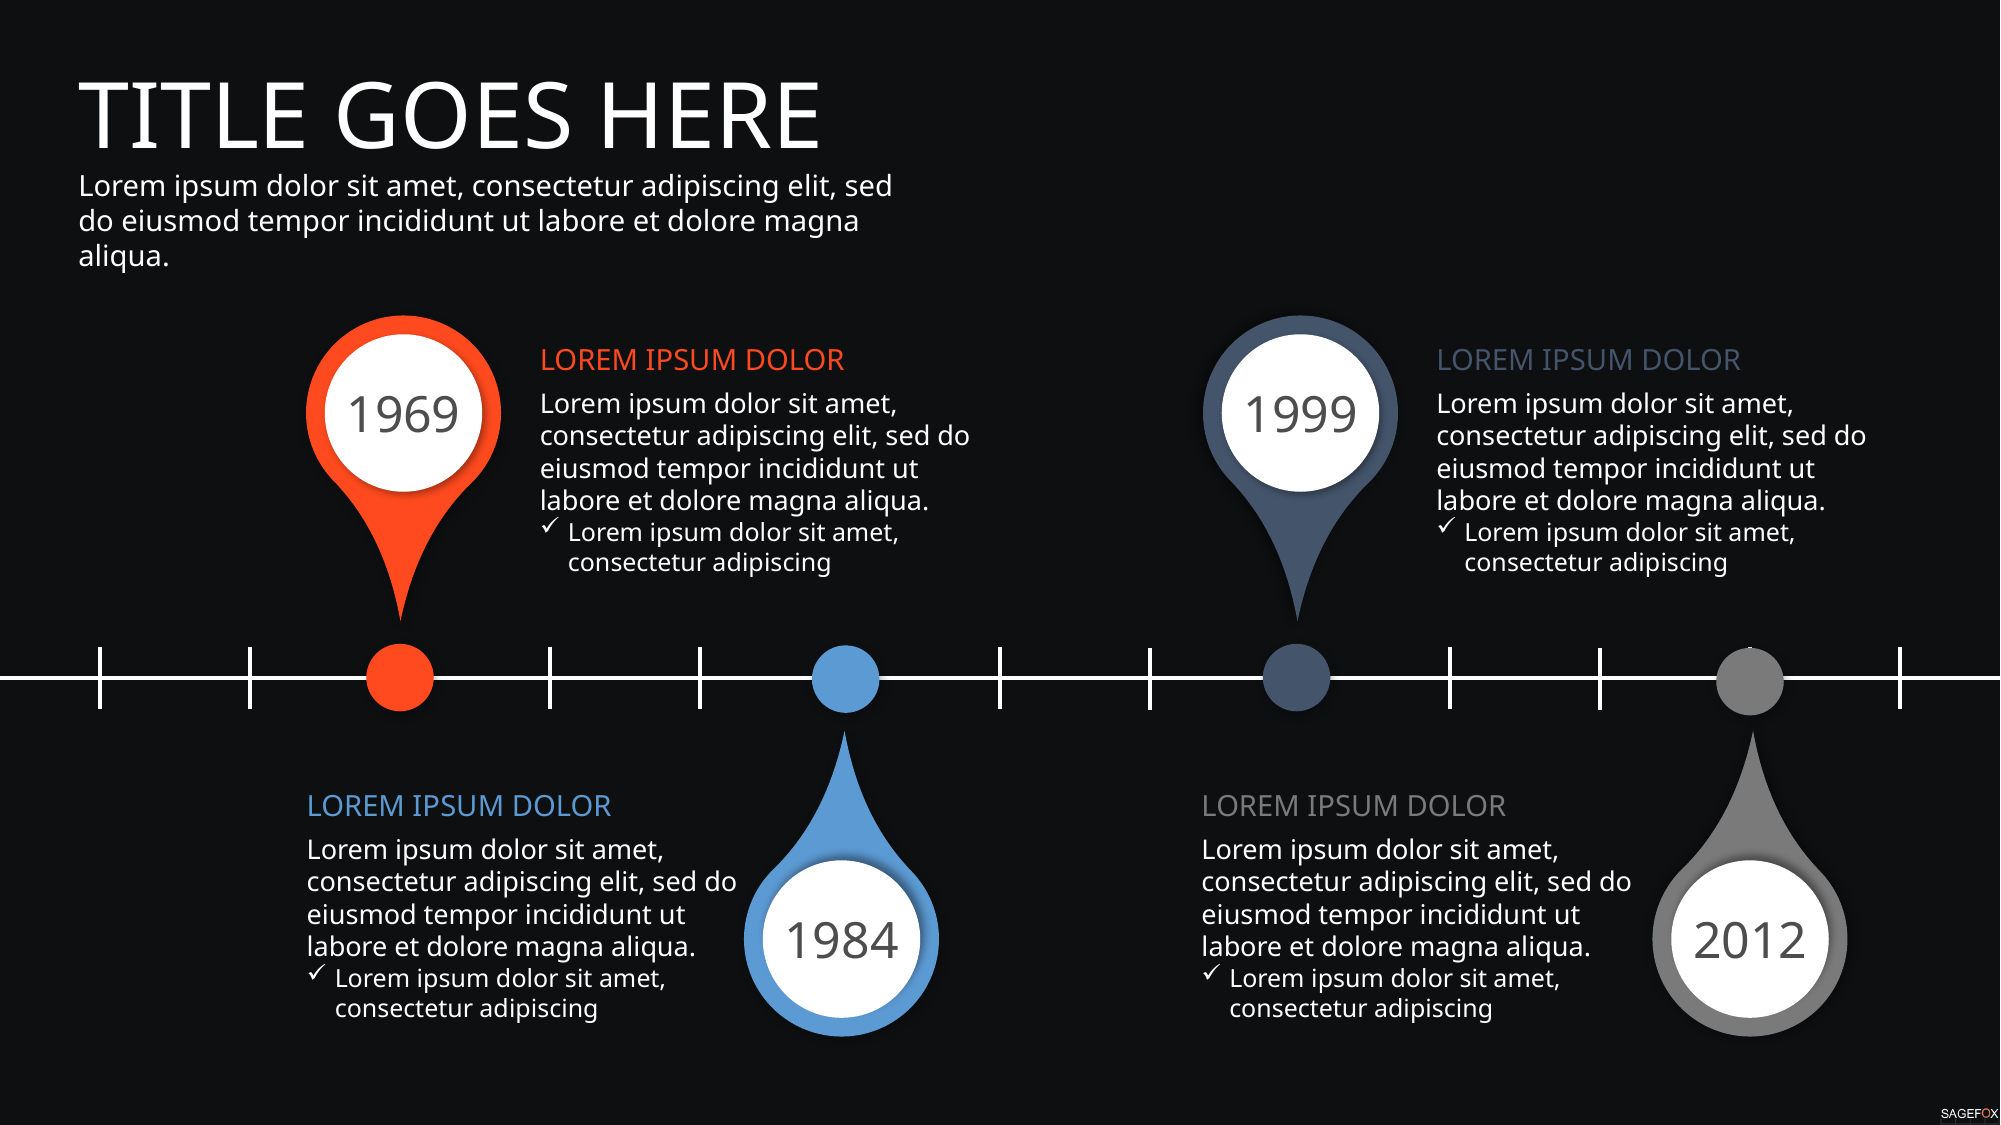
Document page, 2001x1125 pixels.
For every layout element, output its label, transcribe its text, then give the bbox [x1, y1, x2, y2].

text_box LOREM IPSUM DOLOR Lorem ipsum dolor sit amet, consectetur adipiscing elit, sed do eiusmod tempor incididunt ut labore et dolore magna aliqua. Lorem ipsum dolor sit amet, consectetur adipiscing [525, 333, 1000, 584]
text_box [385, 642, 415, 646]
text_box [1282, 642, 1312, 646]
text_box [1652, 841, 1848, 1037]
text_box LOREM IPSUM DOLOR Lorem ipsum dolor sit amet, consectetur adipiscing elit, sed do eiusmod tempor incididunt ut labore et dolore magna aliqua. Lorem ipsum dolor sit amet, consectetur adipiscing [291, 780, 767, 1030]
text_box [1202, 315, 1398, 511]
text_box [99, 646, 1900, 711]
text_box LOREM IPSUM DOLOR Lorem ipsum dolor sit amet, consectetur adipiscing elit, sed do eiusmod tempor incididunt ut labore et dolore magna aliqua. Lorem ipsum dolor sit amet, consectetur adipiscing [1186, 780, 1662, 1030]
text_box TITLE GOES HERE Lorem ipsum dolor sit amet, consectetur adipiscing elit, sed do eiusmod tempor incididunt ut labore et dolore magna aliqua. [63, 49, 936, 280]
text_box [743, 841, 939, 1037]
picture [1939, 1108, 2000, 1125]
text_box LOREM IPSUM DOLOR Lorem ipsum dolor sit amet, consectetur adipiscing elit, sed do eiusmod tempor incididunt ut labore et dolore magna aliqua. Lorem ipsum dolor sit amet, consectetur adipiscing [1421, 333, 1897, 584]
text_box [1731, 711, 1769, 717]
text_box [305, 315, 501, 511]
